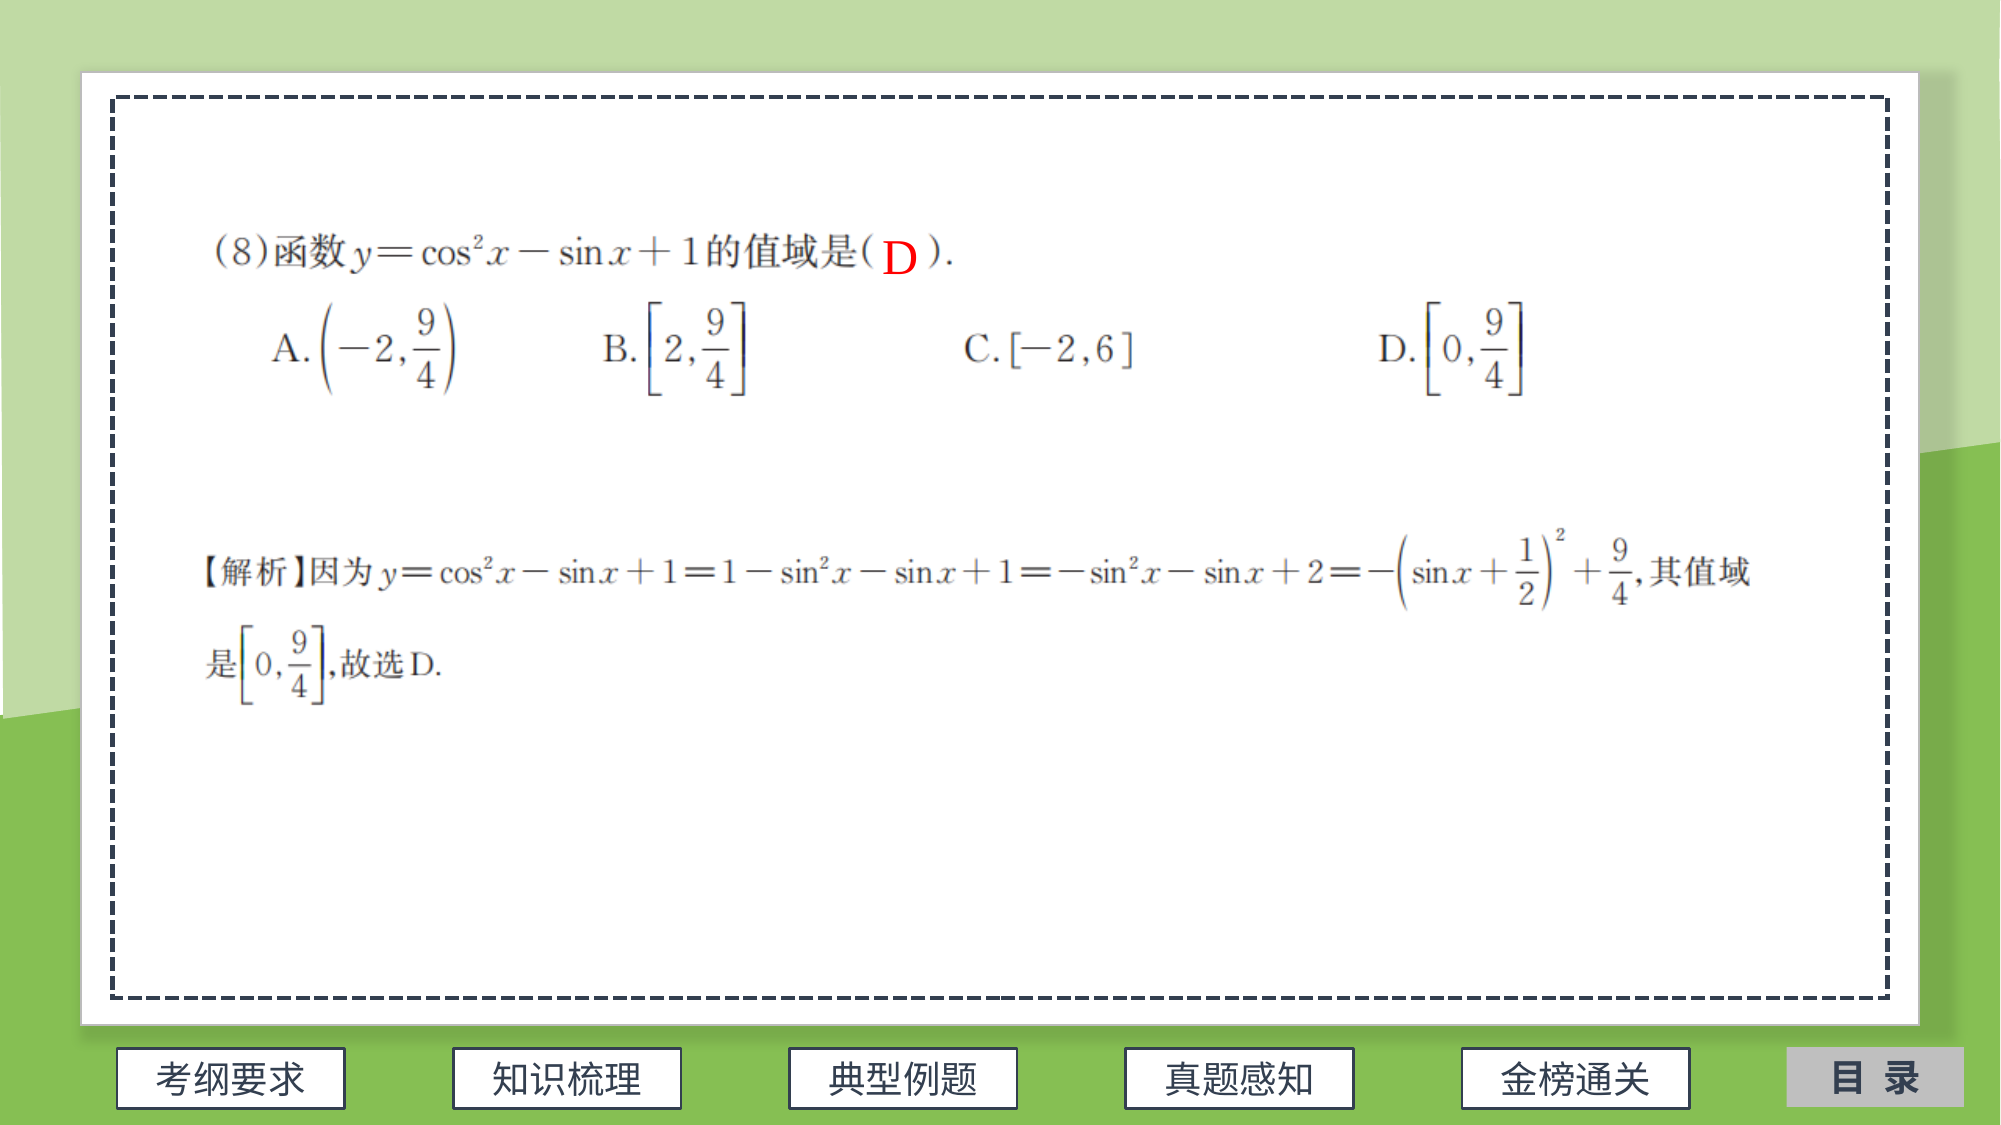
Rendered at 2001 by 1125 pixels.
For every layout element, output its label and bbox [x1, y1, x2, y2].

picture [200, 516, 1764, 713]
picture [206, 213, 1762, 412]
